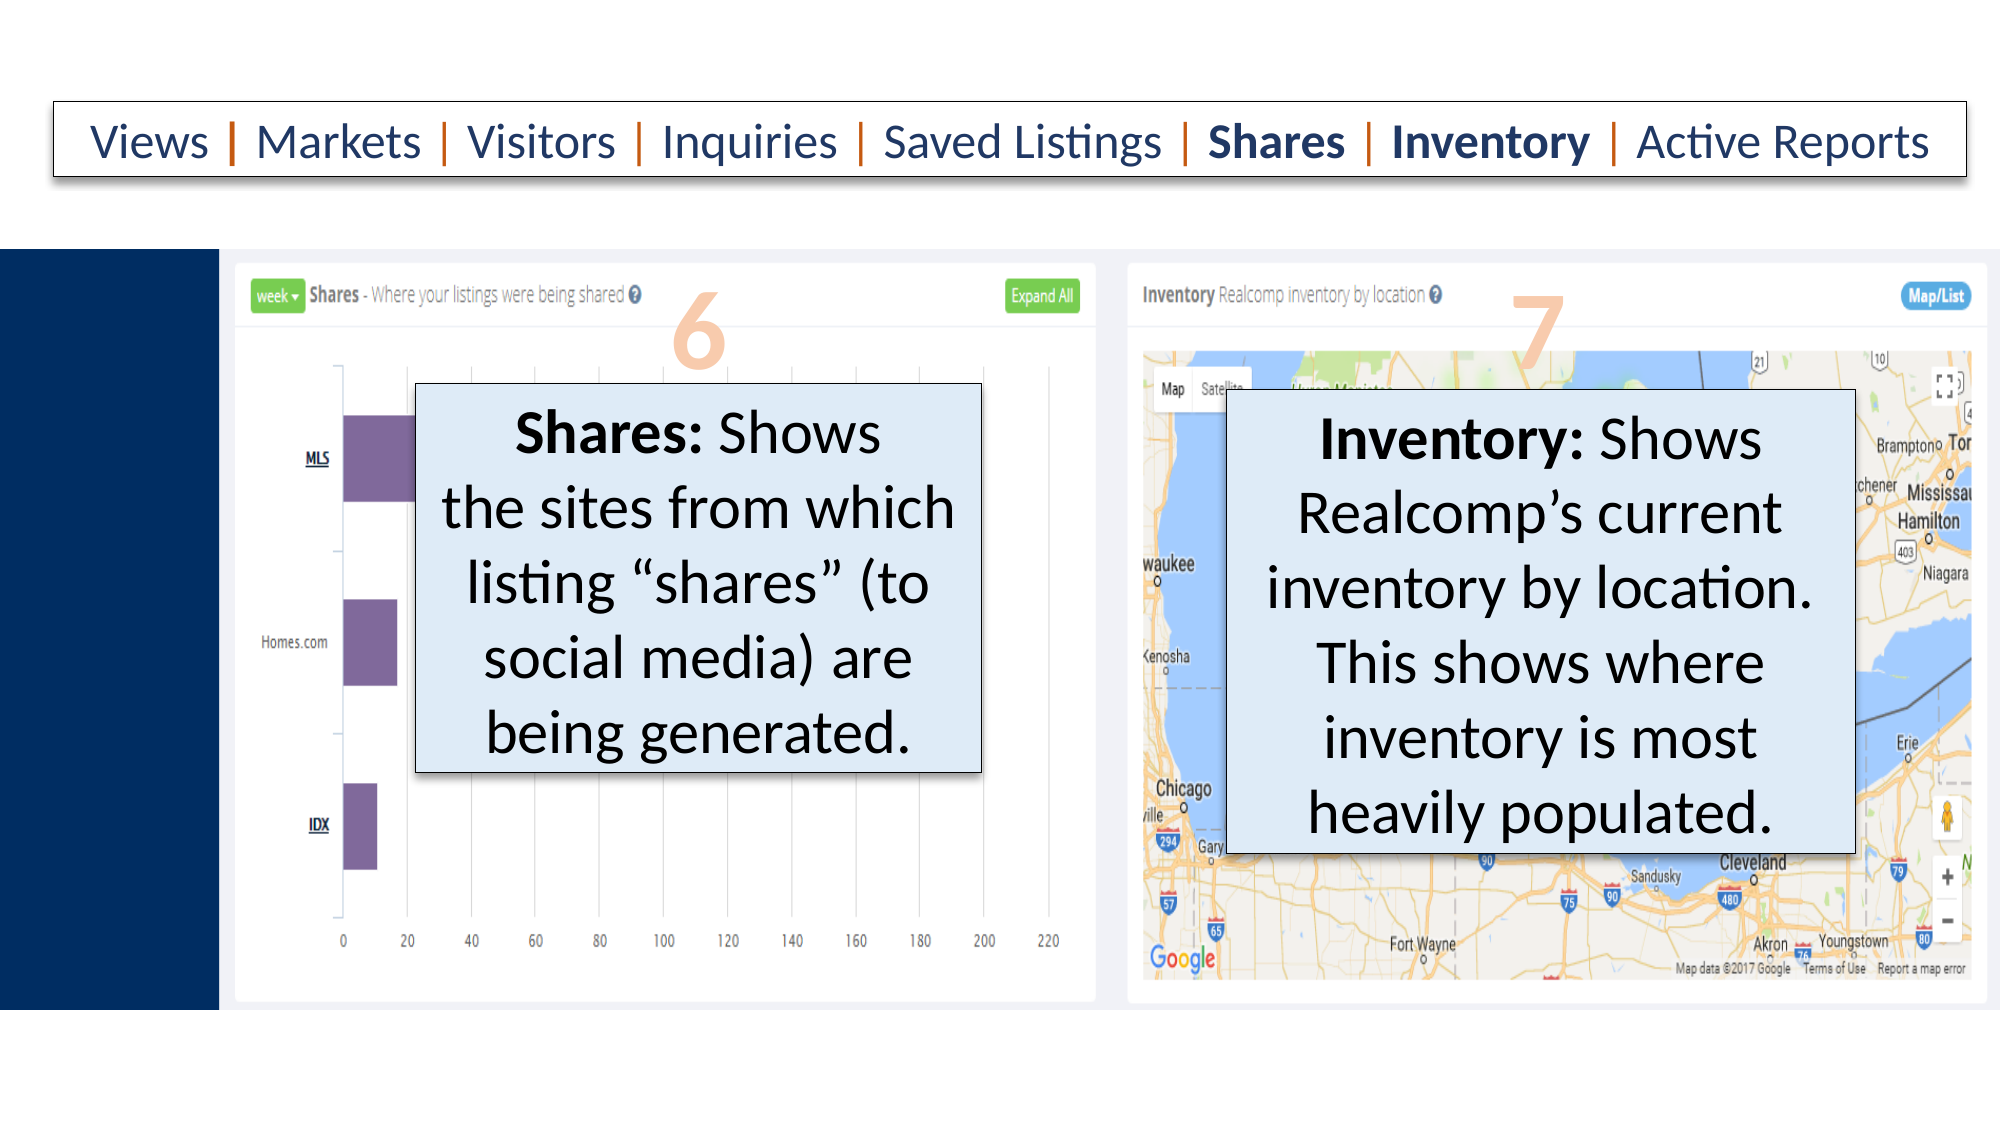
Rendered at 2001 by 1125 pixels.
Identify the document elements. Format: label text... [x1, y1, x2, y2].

text_box Views | Markets | Visitors | Inquiries | Saved Listings | Shares | Inventory | Active Reports [53, 101, 1967, 177]
picture [0, 249, 2000, 1010]
